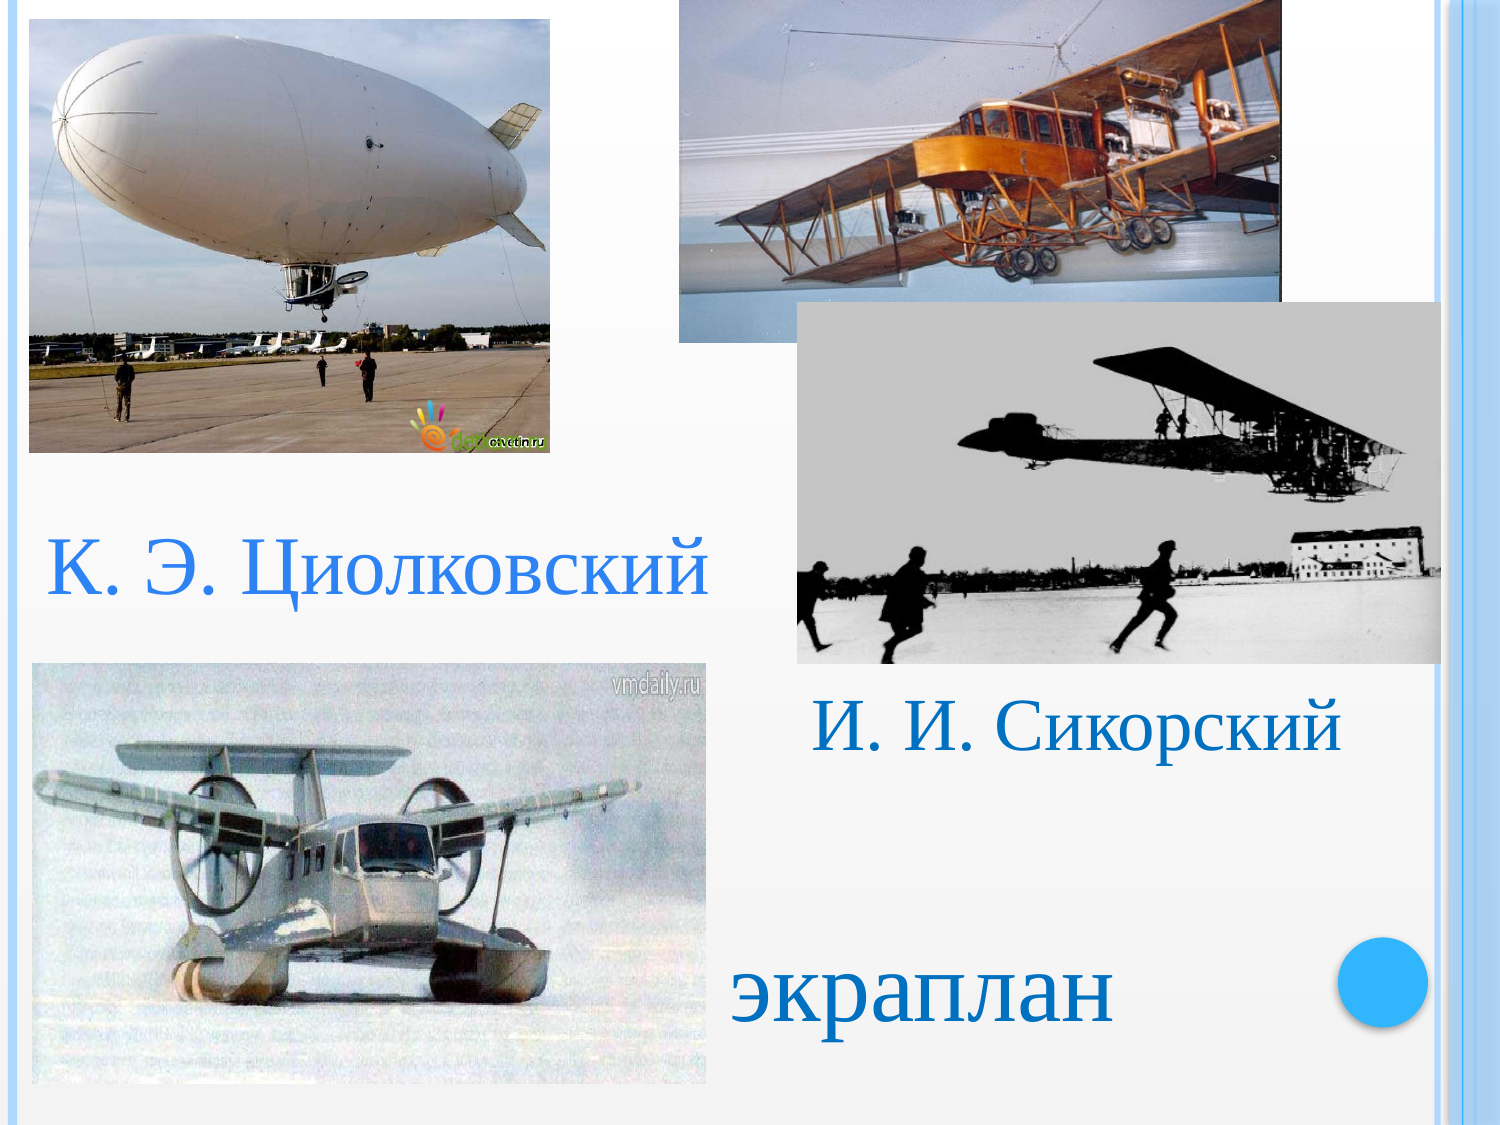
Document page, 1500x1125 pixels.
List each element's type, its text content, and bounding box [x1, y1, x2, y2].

picture [678, 0, 1441, 664]
text_box И. И. Сикорский [796, 671, 1440, 773]
text_box К. Э. Циолковский [32, 503, 739, 619]
picture [28, 18, 550, 453]
picture [31, 662, 706, 1084]
text_box экраплан [714, 914, 1196, 1049]
